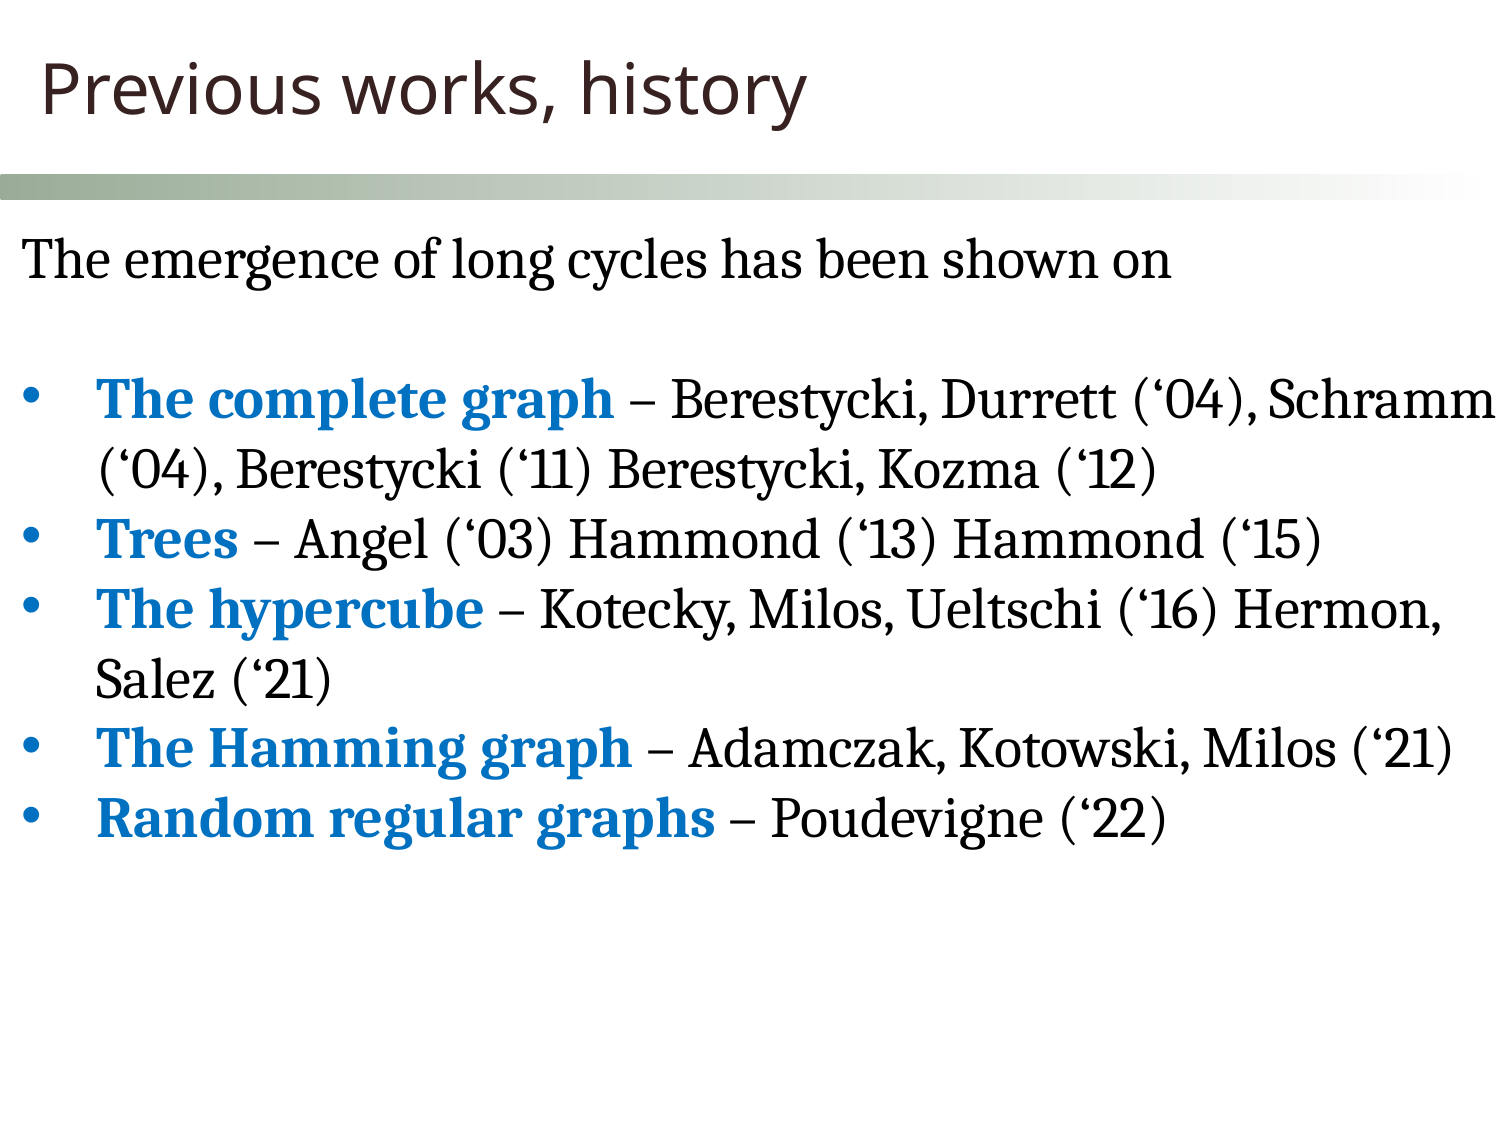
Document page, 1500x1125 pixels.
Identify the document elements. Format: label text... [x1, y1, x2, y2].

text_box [0, 174, 1488, 201]
text_box Previous works, history [24, 24, 1285, 138]
text_box The emergence of long cycles has been shown on The complete graph – Berestycki, Durrett (‘04), Schramm (‘04), Berestycki (‘11) Berestycki, Kozma (‘12) Trees – Angel (‘03) Hammond (‘13) Hammond (‘15) The hypercube – Kotecky, Milos, Ueltschi (‘16) Hermon, Salez (‘21) The Hamming graph – Adamczak, Kotowski, Milos (‘21) Random regular graphs – Poudevigne (‘22) [6, 212, 1500, 1125]
